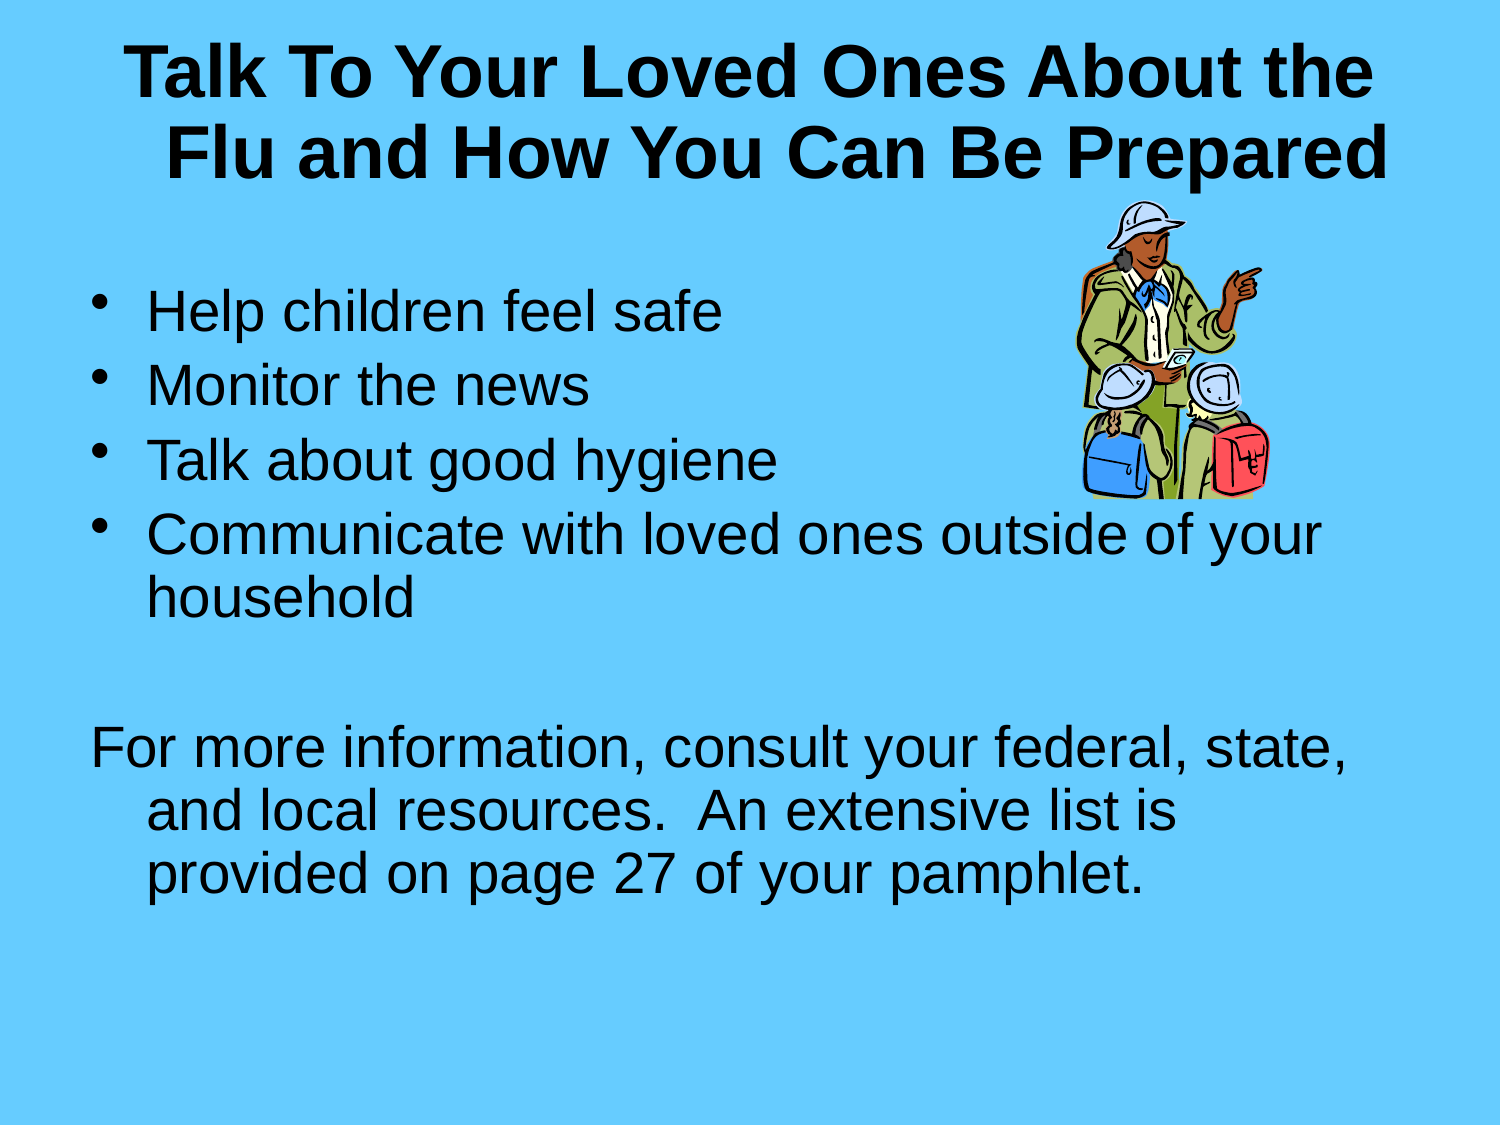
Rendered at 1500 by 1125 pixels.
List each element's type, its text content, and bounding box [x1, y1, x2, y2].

list Talk To Your Loved Ones About the Flu and How You Can Be Prepared Help children feel safe Monitor the news Talk about good hygiene Communicate with loved ones outside of your household For more information, consult your federal, state, and local resources. An extensive list is provided on page 27 of your pamphlet. [74, 24, 1426, 1006]
picture [1074, 199, 1272, 500]
